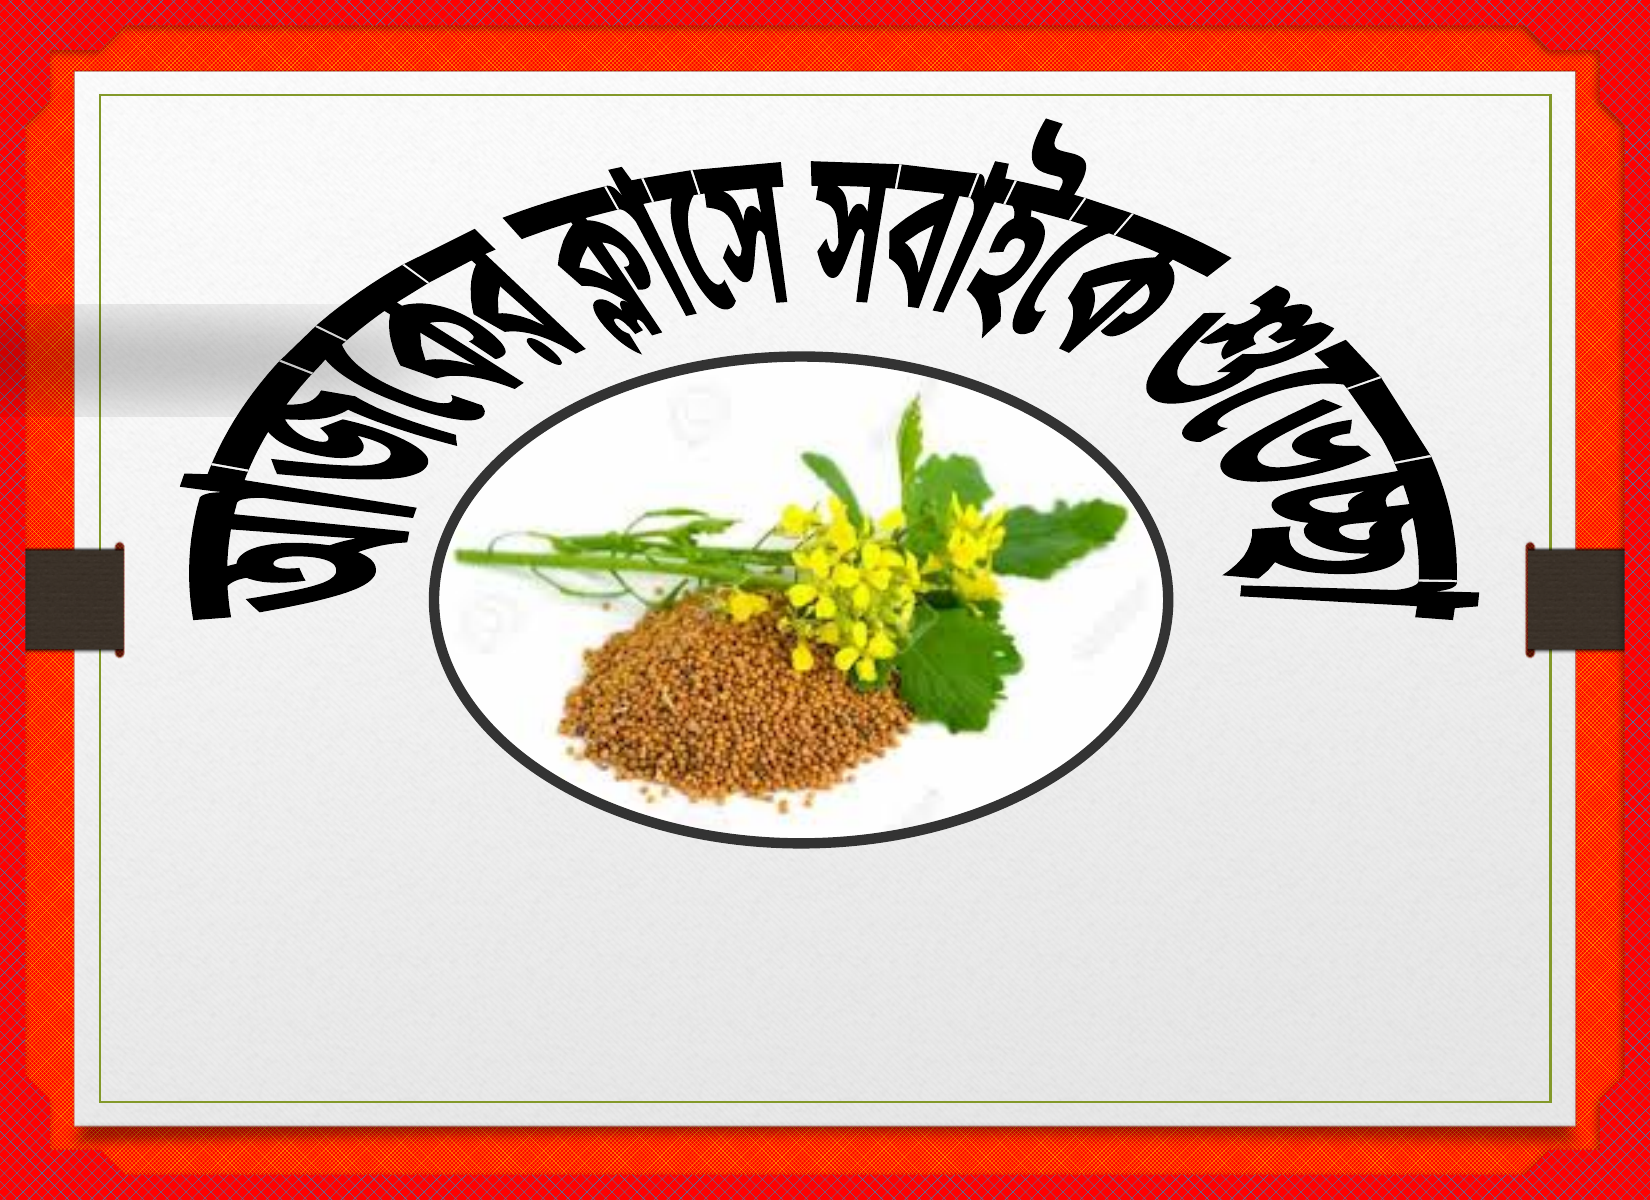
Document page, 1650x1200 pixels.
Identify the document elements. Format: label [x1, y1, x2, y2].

text_box [0, 0, 1650, 1200]
picture [27, 27, 1623, 1173]
